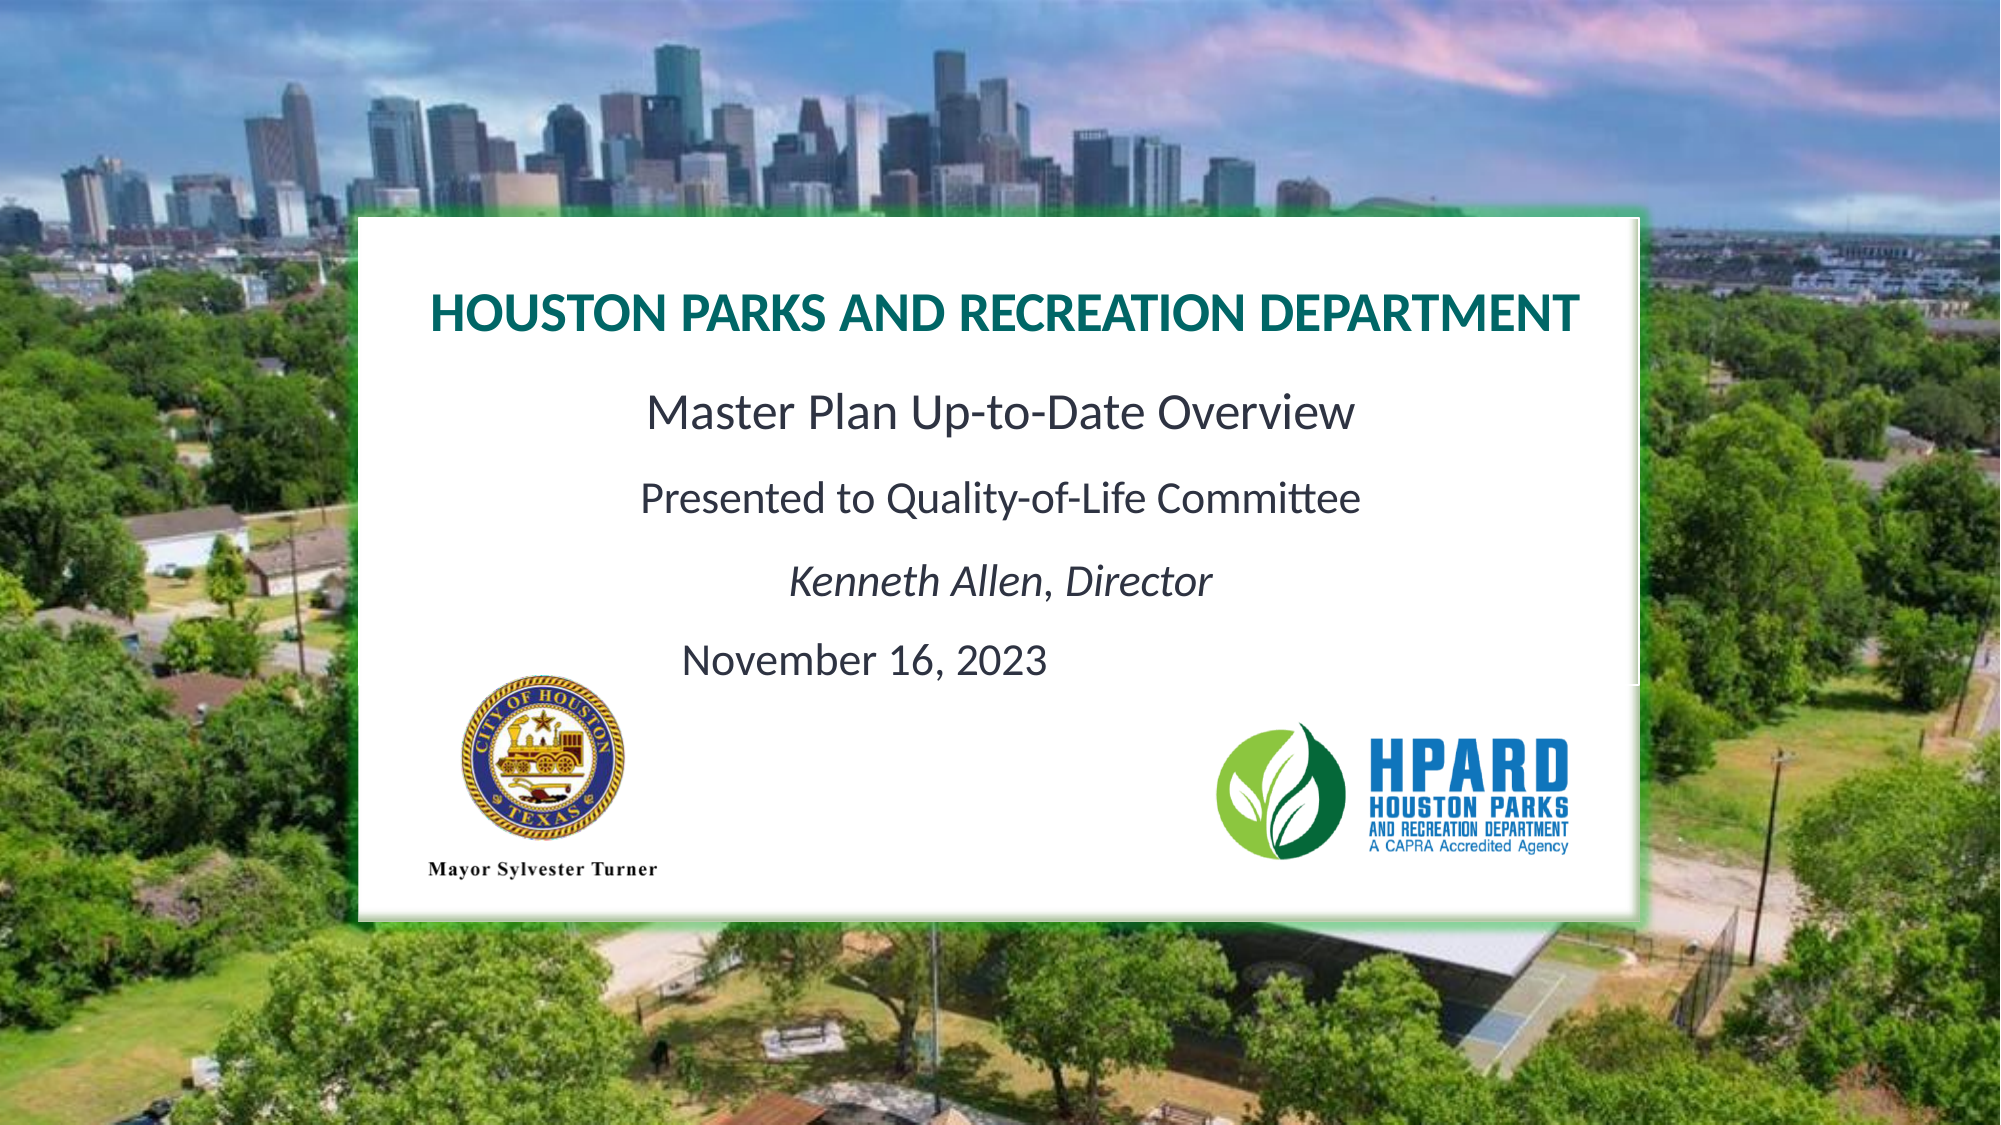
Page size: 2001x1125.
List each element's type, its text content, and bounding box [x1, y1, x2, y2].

picture [0, 0, 2000, 1125]
text_box HOUSTON PARKS AND RECREATION DEPARTMENT Master Plan Up-to-Date Overview Presented to Quality-of-Life Committee Kenneth Allen, Director November 16, 2023 [358, 217, 1640, 685]
